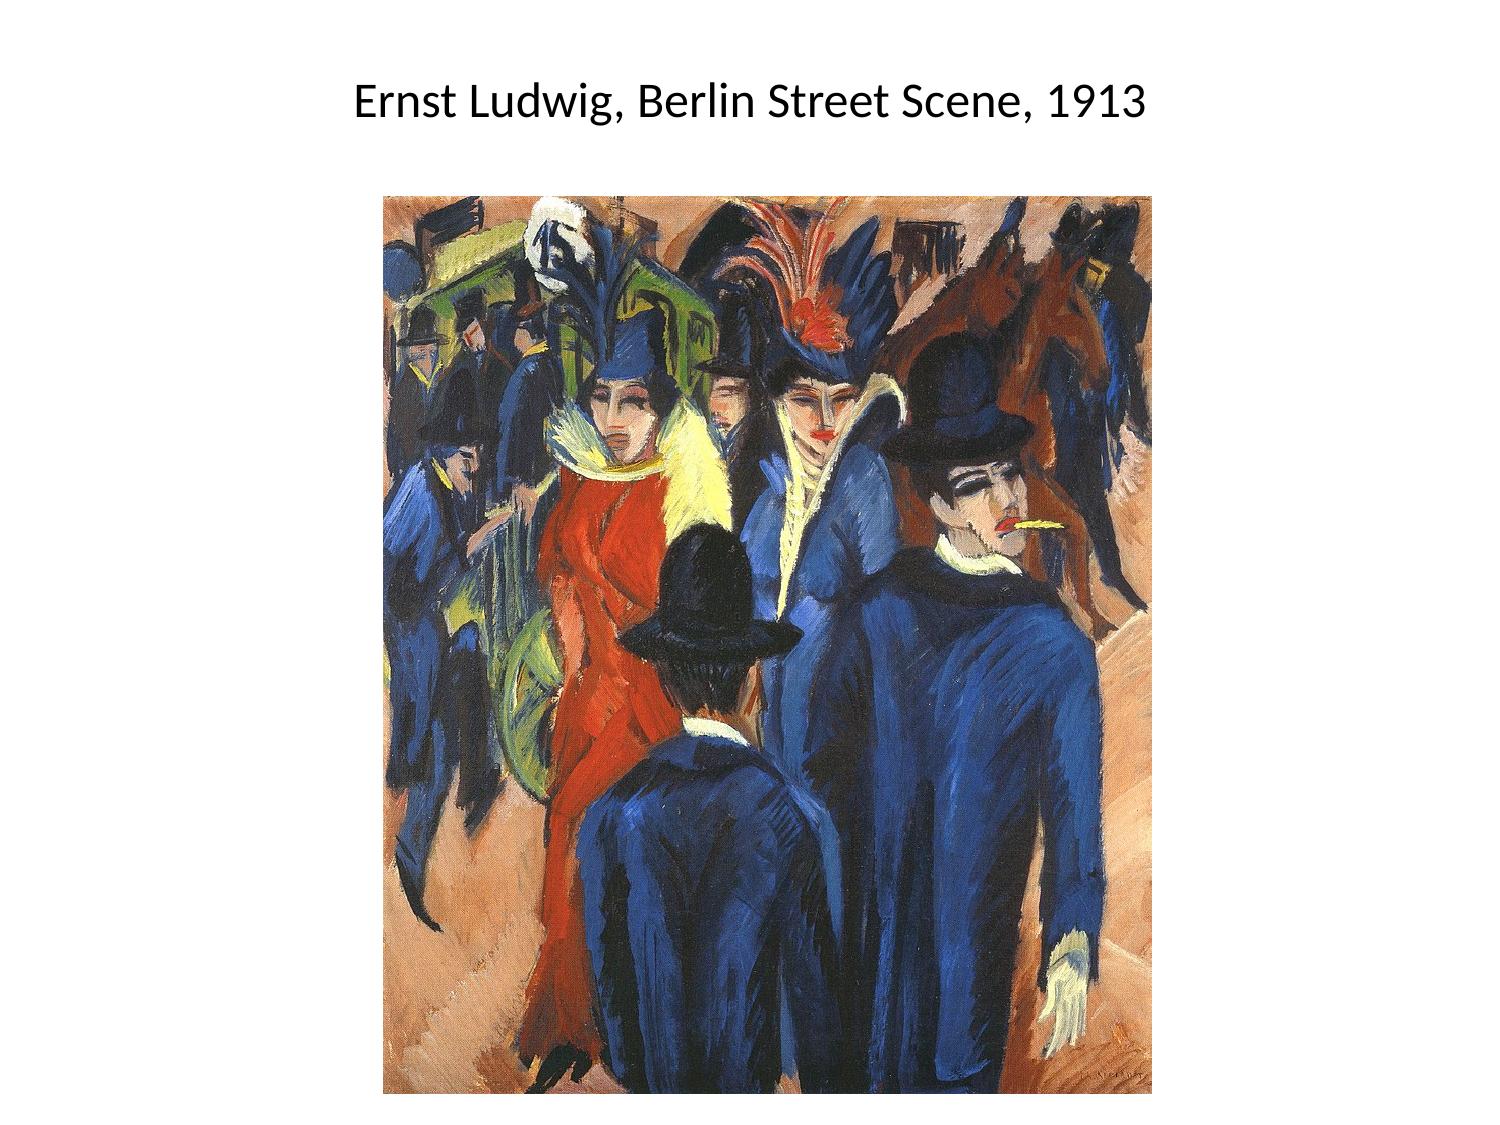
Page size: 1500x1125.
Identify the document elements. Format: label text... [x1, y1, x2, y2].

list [383, 195, 1152, 1095]
title Ernst Ludwig, Berlin Street Scene, 1913 [75, 45, 1425, 149]
